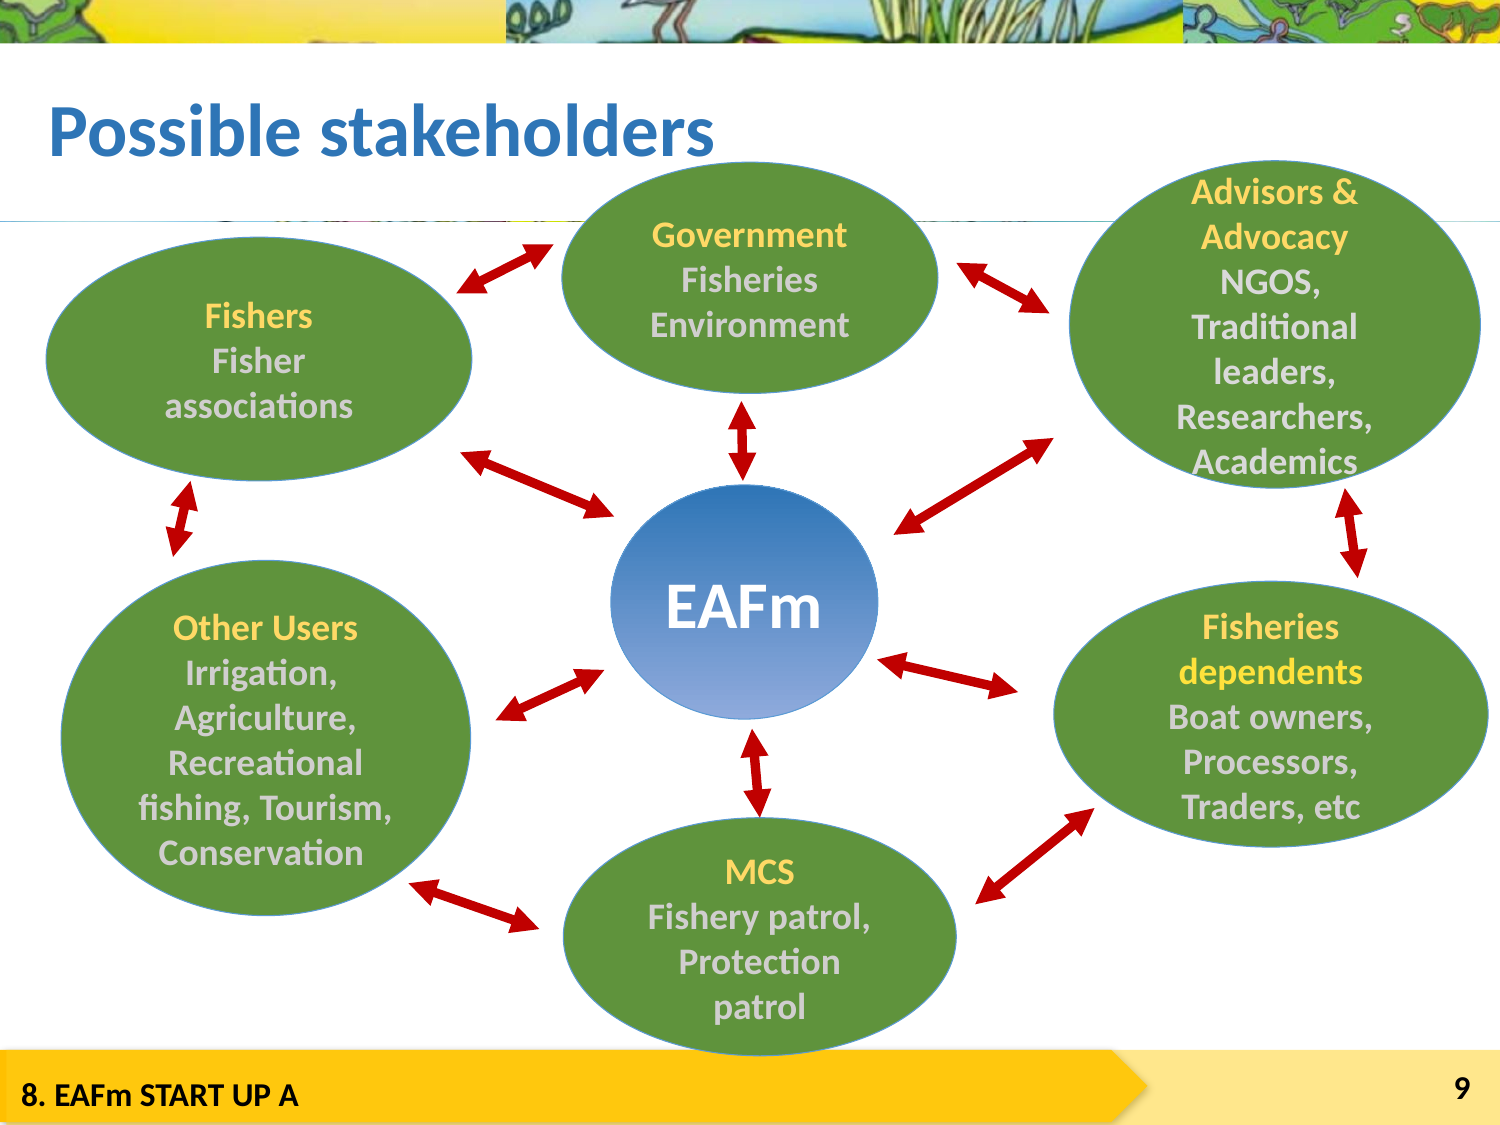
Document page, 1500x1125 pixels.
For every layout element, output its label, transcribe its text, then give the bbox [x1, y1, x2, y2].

text_box MCS Fishery patrol, Protection patrol [562, 817, 957, 1057]
slide_number 9 [1375, 1055, 1486, 1116]
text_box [956, 262, 1050, 314]
title Possible stakeholders [0, 43, 1500, 221]
text_box Advisors & Advocacy NGOS, Traditional leaders, Researchers, Academics [1068, 160, 1481, 489]
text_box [876, 659, 1019, 692]
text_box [893, 437, 1054, 535]
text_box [460, 452, 615, 517]
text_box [495, 669, 605, 721]
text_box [1344, 488, 1358, 579]
text_box Government Fisheries Environment [561, 161, 939, 394]
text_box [408, 883, 540, 930]
text_box Other Users Irrigation, Agriculture, Recreational fishing, Tourism, Conservation [60, 559, 472, 917]
text_box Fisheries dependents Boat owners, Processors, Traders, etc [1053, 580, 1489, 848]
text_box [751, 728, 760, 818]
text_box Fishers Fisher associations [45, 236, 473, 482]
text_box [172, 480, 191, 557]
picture [0, 0, 1500, 43]
text_box EAFm [610, 484, 879, 720]
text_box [975, 807, 1095, 905]
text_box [456, 244, 554, 294]
